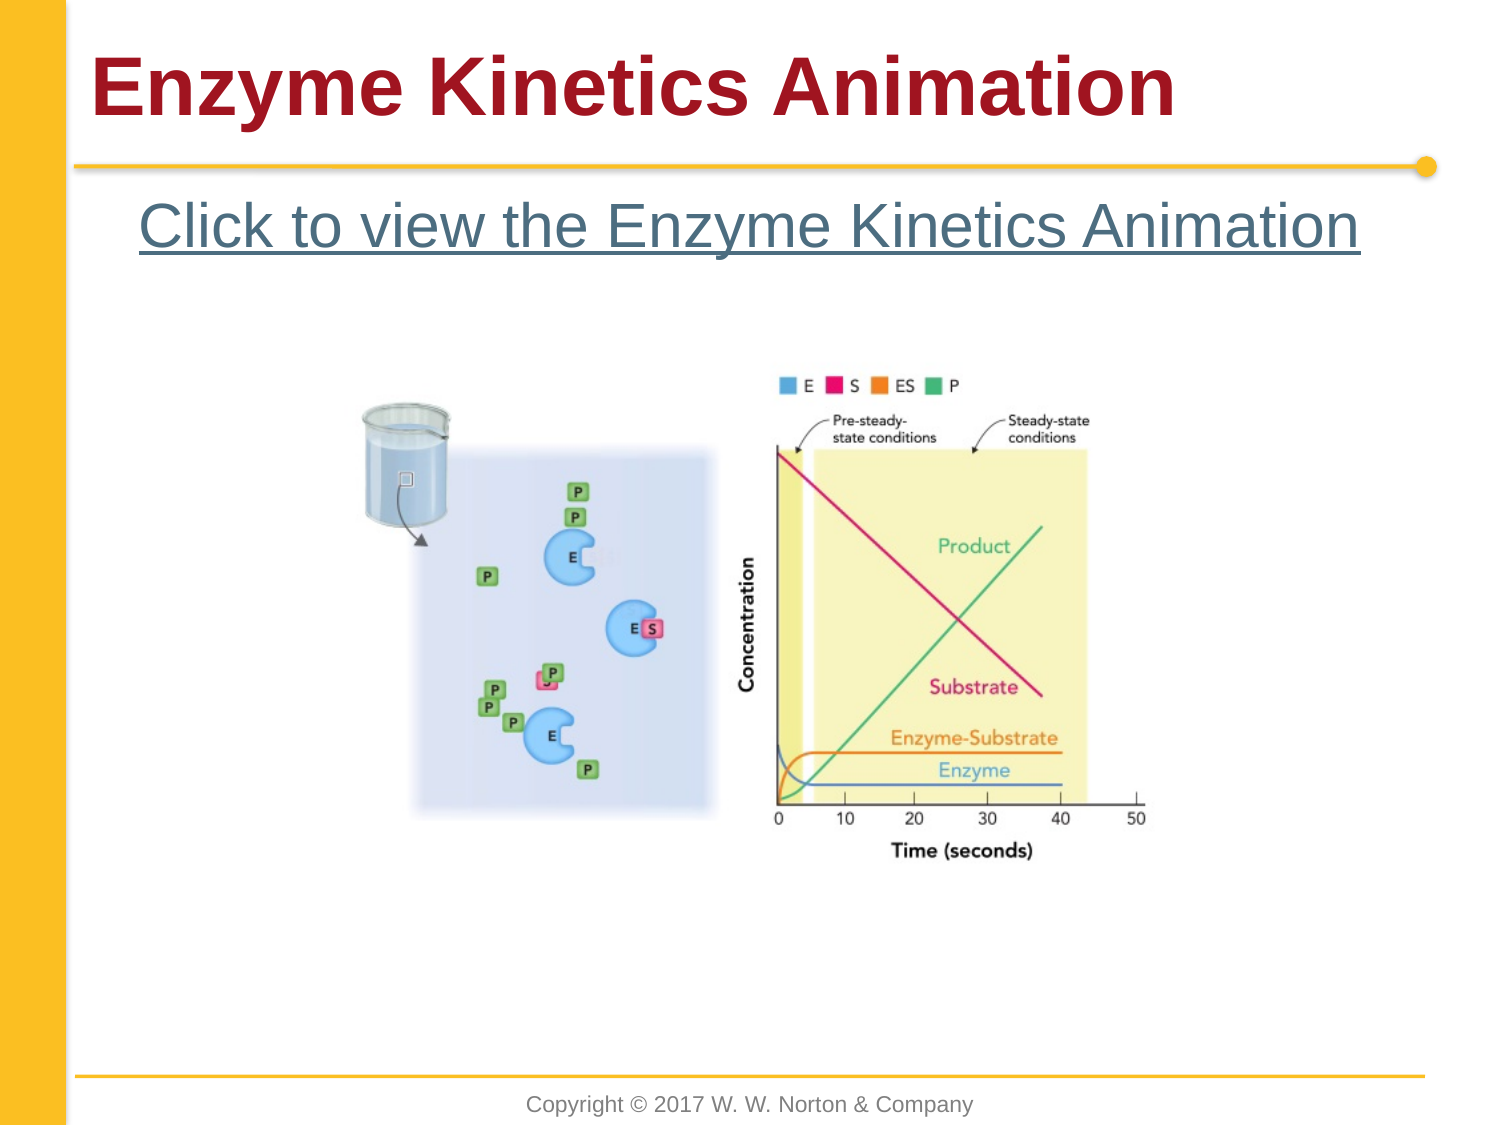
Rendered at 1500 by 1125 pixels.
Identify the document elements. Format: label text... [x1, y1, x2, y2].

list Click to view the Enzyme Kinetics Animation [74, 177, 1426, 1060]
title Enzyme Kinetics Animation [74, 6, 1426, 158]
footer Copyright © 2017 W. W. Norton & Company [330, 1076, 1169, 1125]
picture [324, 299, 1176, 939]
